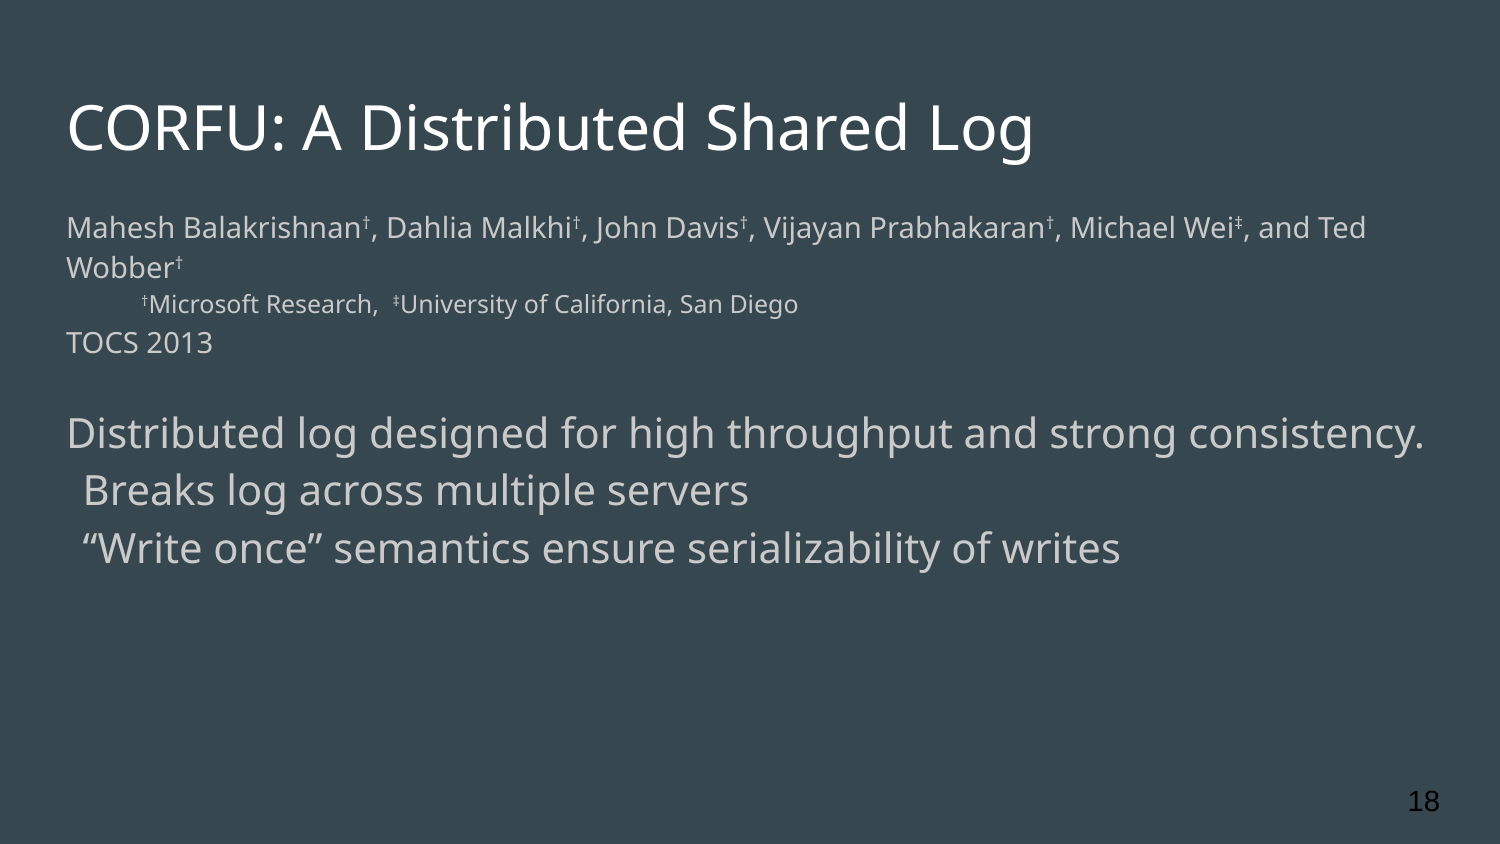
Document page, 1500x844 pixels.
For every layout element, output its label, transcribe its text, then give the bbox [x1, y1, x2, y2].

list Mahesh Balakrishnan†, Dahlia Malkhi†, John Davis†, Vijayan Prabhakaran†, Michael Wei‡, and Ted Wobber† †Microsoft Research, ‡University of California, San Diego TOCS 2013 Distributed log designed for high throughput and strong consistency. Breaks log across multiple servers “Write once” semantics ensure serializability of writes [51, 189, 1449, 750]
title CORFU: A Distributed Shared Log [51, 72, 1449, 167]
slide_number ‹#› [1392, 767, 1483, 833]
